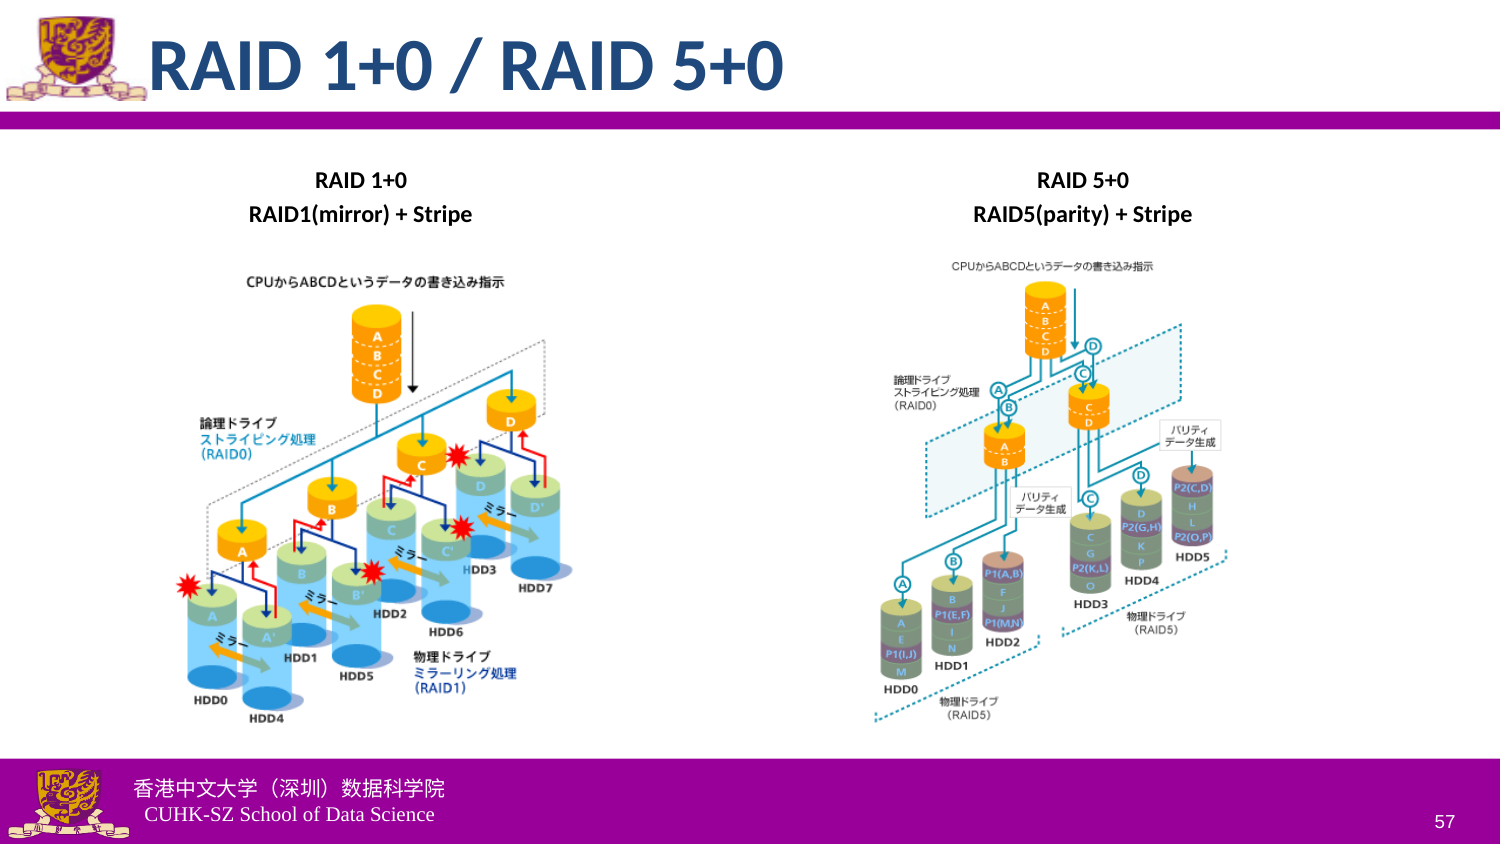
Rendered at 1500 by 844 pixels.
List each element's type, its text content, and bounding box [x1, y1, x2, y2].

picture [7, 768, 130, 839]
picture [5, 15, 152, 101]
list RAID 1+0 RAID1(mirror) + Stripe [170, 155, 552, 236]
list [849, 249, 1256, 737]
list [170, 267, 582, 737]
list RAID 5+0 RAID5(parity) + Stripe [849, 155, 1317, 236]
slide_number 57 [1120, 802, 1471, 844]
title RAID 1+0 / RAID 5+0 [133, 17, 1424, 104]
